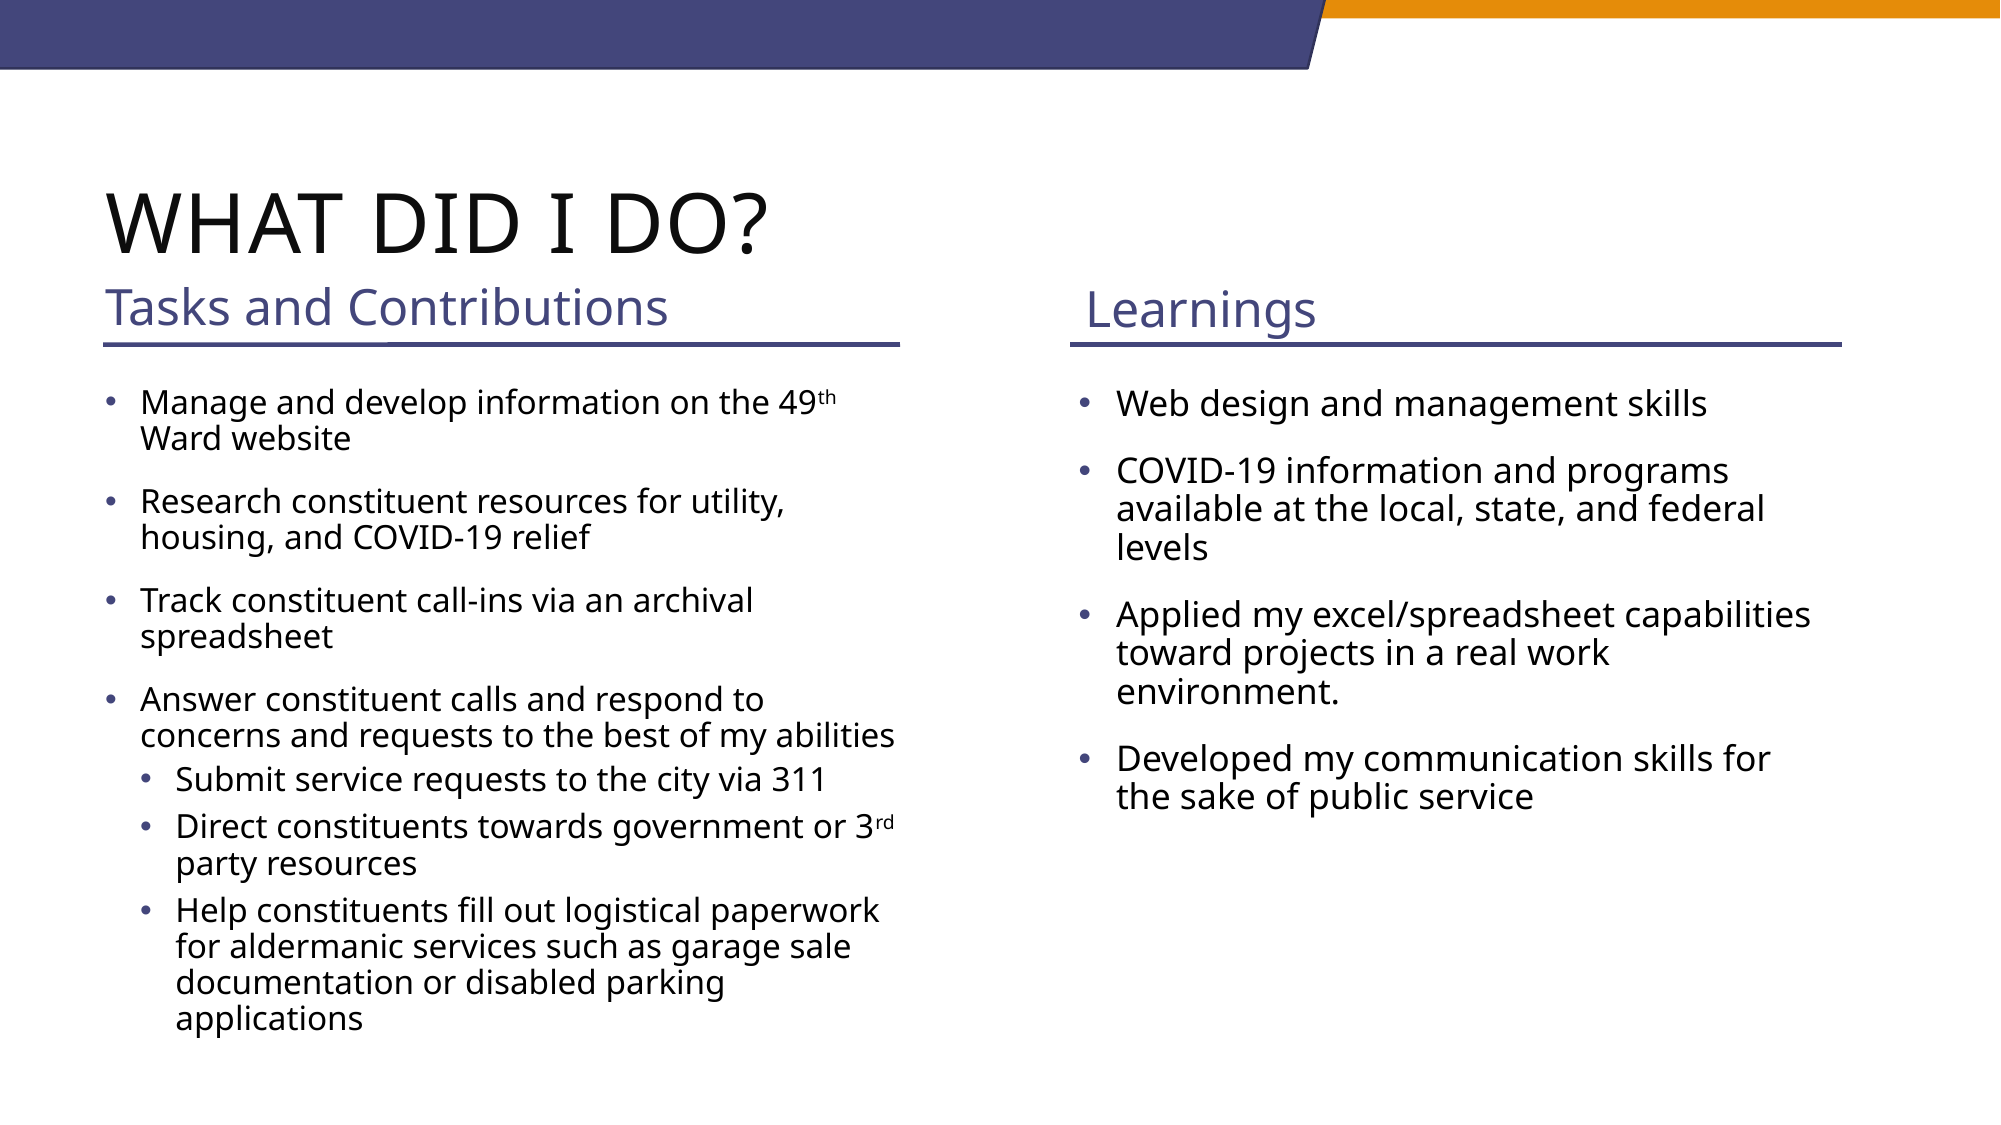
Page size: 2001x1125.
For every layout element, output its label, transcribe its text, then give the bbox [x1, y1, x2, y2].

list Tasks and Contributions [90, 275, 875, 345]
list Manage and develop information on the 49th Ward website Research constituent resources for utility, housing, and COVID-19 relief Track constituent call-ins via an archival spreadsheet Answer constituent calls and respond to concerns and requests to the best of my abilities Submit service requests to the city via 311 Direct constituents towards government or 3rd party resources Help constituents fill out logistical paperwork for aldermanic services such as garage sale documentation or disabled parking applications [90, 378, 925, 1050]
title What did I do? [90, 162, 1863, 279]
text_box Learnings [1070, 276, 1855, 346]
text_box Web design and management skills COVID-19 information and programs available at the local, state, and federal levels Applied my excel/spreadsheet capabilities toward projects in a real work environment. Developed my communication skills for the sake of public service [1063, 378, 1849, 1027]
text_box [0, 0, 1326, 70]
